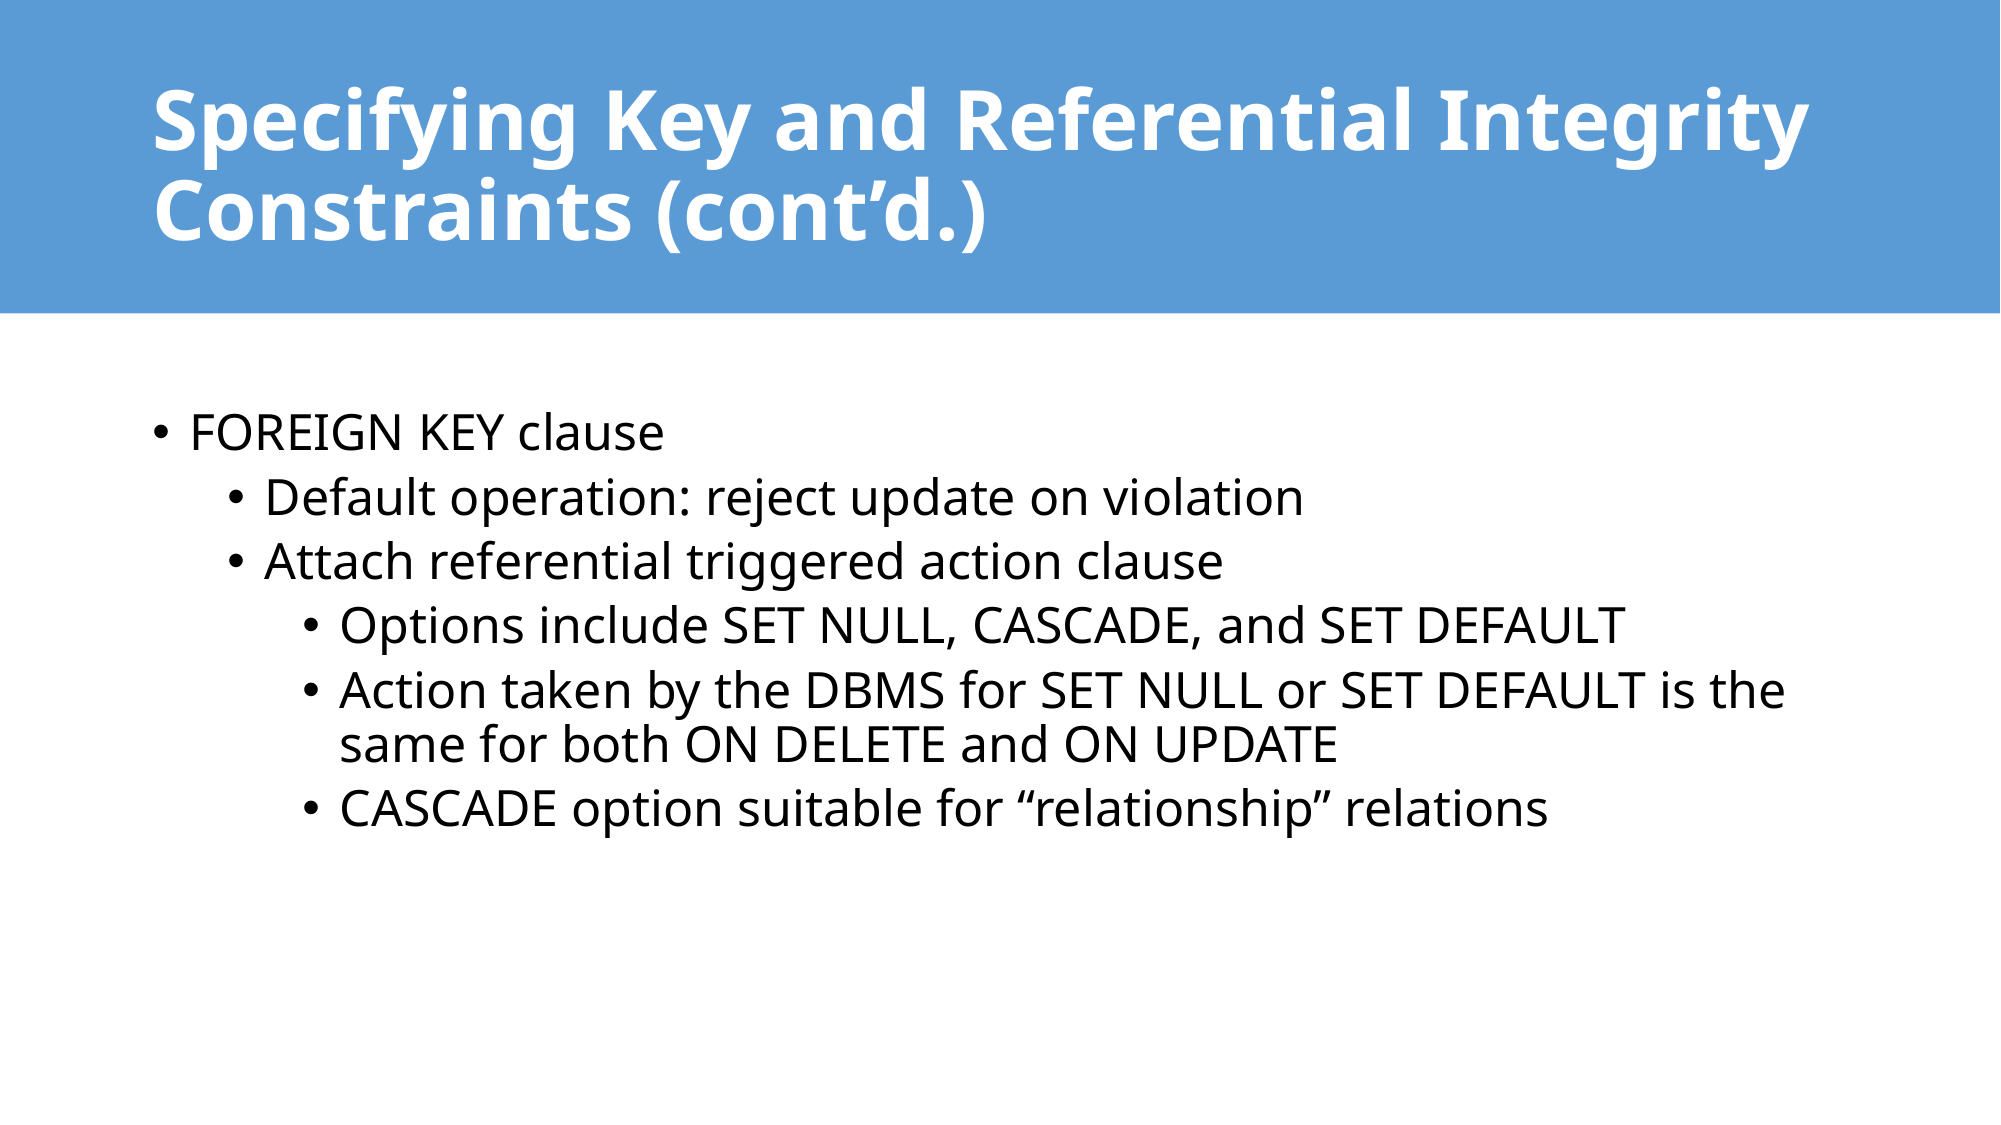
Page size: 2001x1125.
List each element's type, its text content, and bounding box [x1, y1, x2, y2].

title Specifying Key and Referential Integrity Constraints (cont’d.) [137, 59, 1863, 278]
list FOREIGN KEY clause Default operation: reject update on violation Attach referential triggered action clause Options include SET NULL, CASCADE, and SET DEFAULT Action taken by the DBMS for SET NULL or SET DEFAULT is the same for both ON DELETE and ON UPDATE CASCADE option suitable for “relationship” relations [137, 399, 1863, 1014]
text_box [0, 0, 2000, 314]
